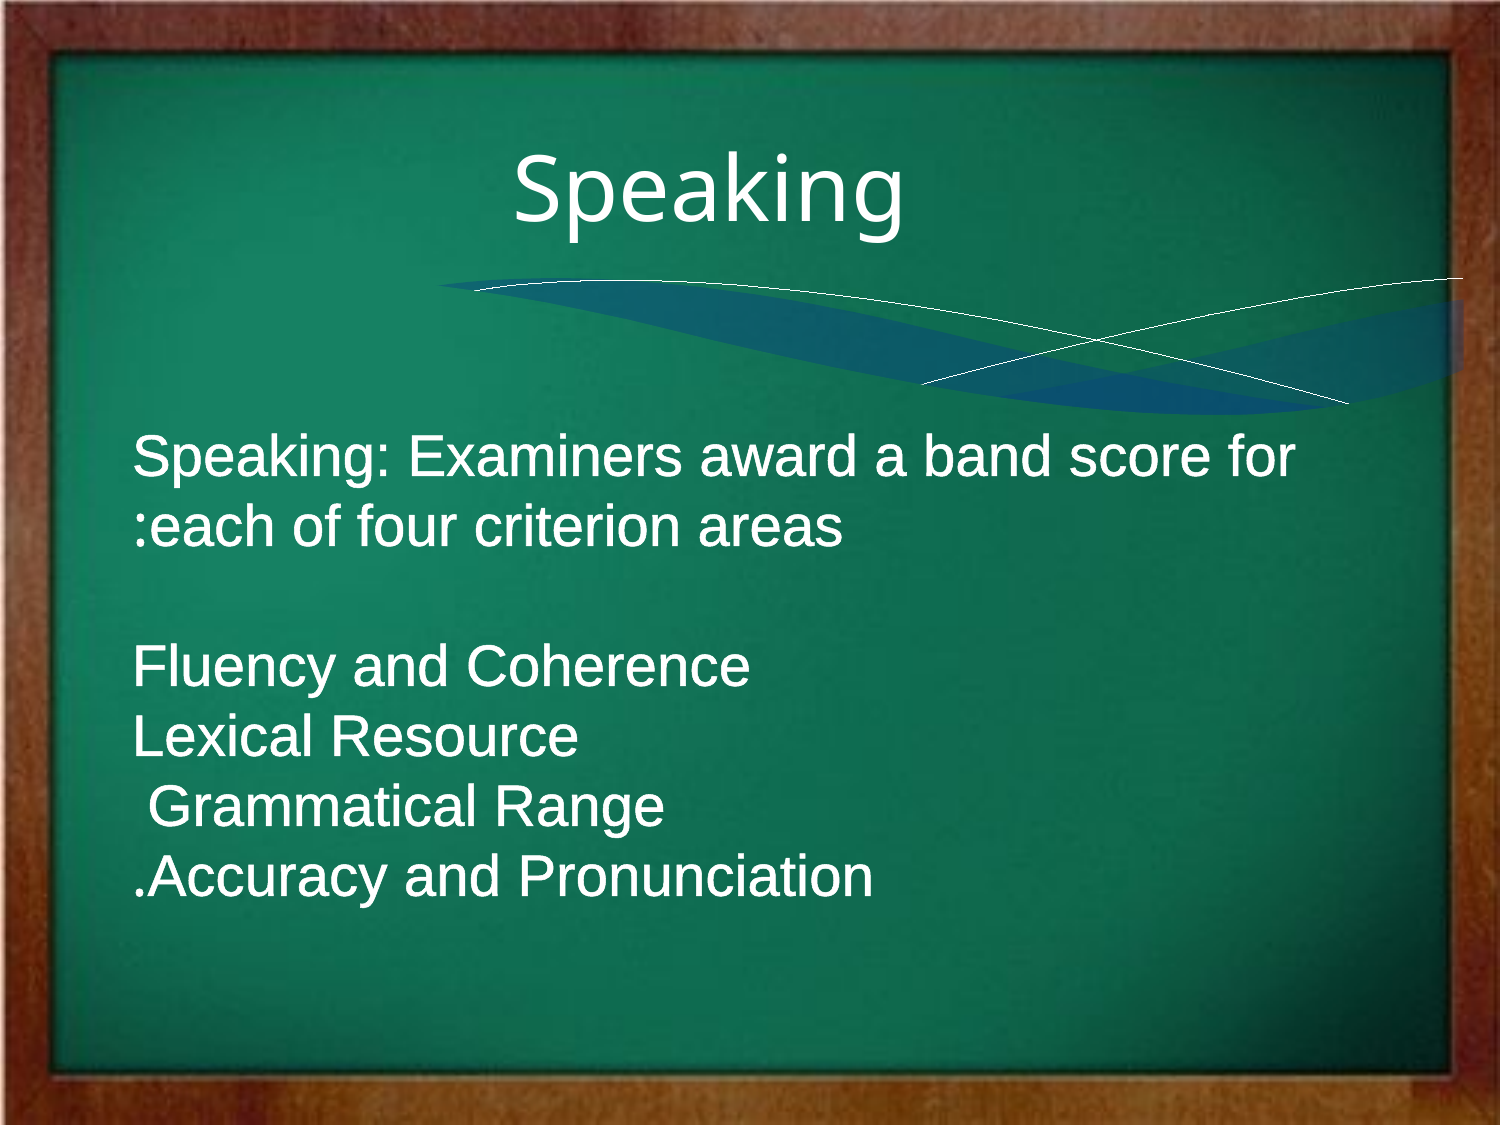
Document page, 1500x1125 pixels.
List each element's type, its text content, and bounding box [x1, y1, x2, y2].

title Speaking [35, 82, 1386, 288]
picture [0, 0, 1500, 1125]
text_box Speaking: Examiners award a band score for each of four criterion areas: Fluency and Coherence Lexical Resource Grammatical Range Accuracy and Pronunciation. [117, 410, 1360, 915]
